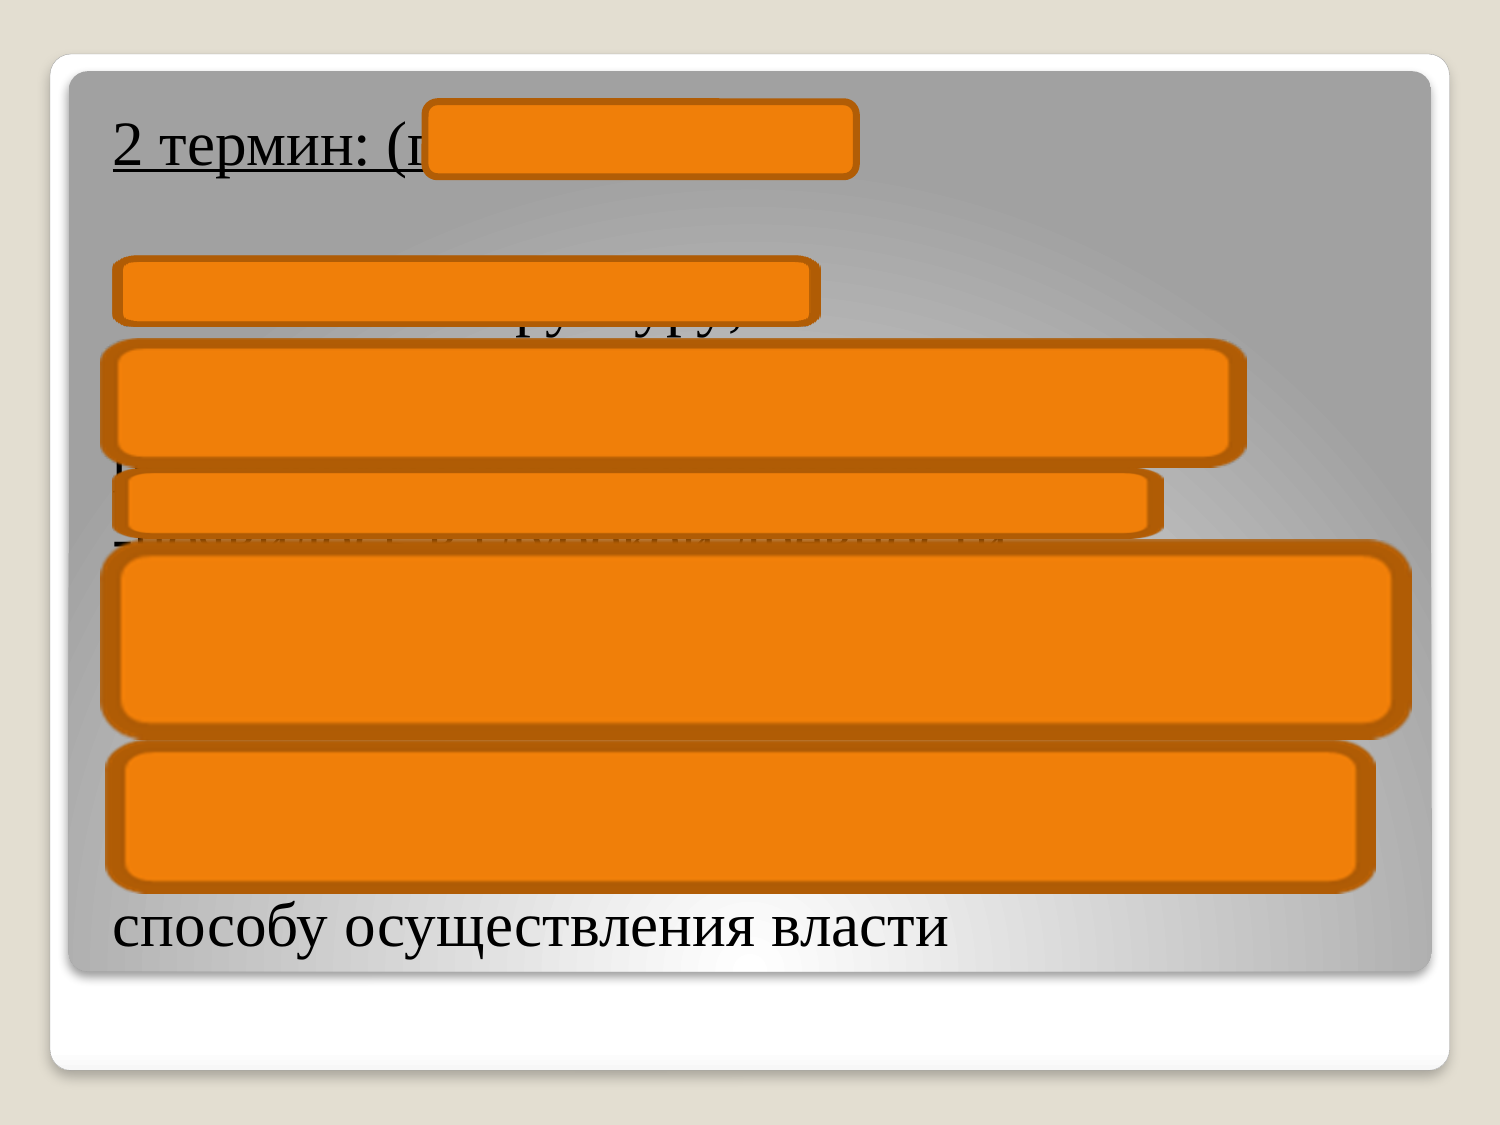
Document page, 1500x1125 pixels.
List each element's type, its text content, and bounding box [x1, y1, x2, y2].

picture [111, 255, 822, 327]
picture [99, 337, 1412, 894]
list 2 термин: (государство) -имеет свою структуру; -имеет свои специальные органы для реализации своих полномочий; -появилось в глубокой древности; -из-за спора о том, кто его создал у славян, норманны или сами славяне, Ломоносов подрался с Бауэром и сидел в тюрьме; -оно различается по форме правления, по способу осуществления власти [82, 86, 1425, 976]
text_box [421, 98, 860, 181]
